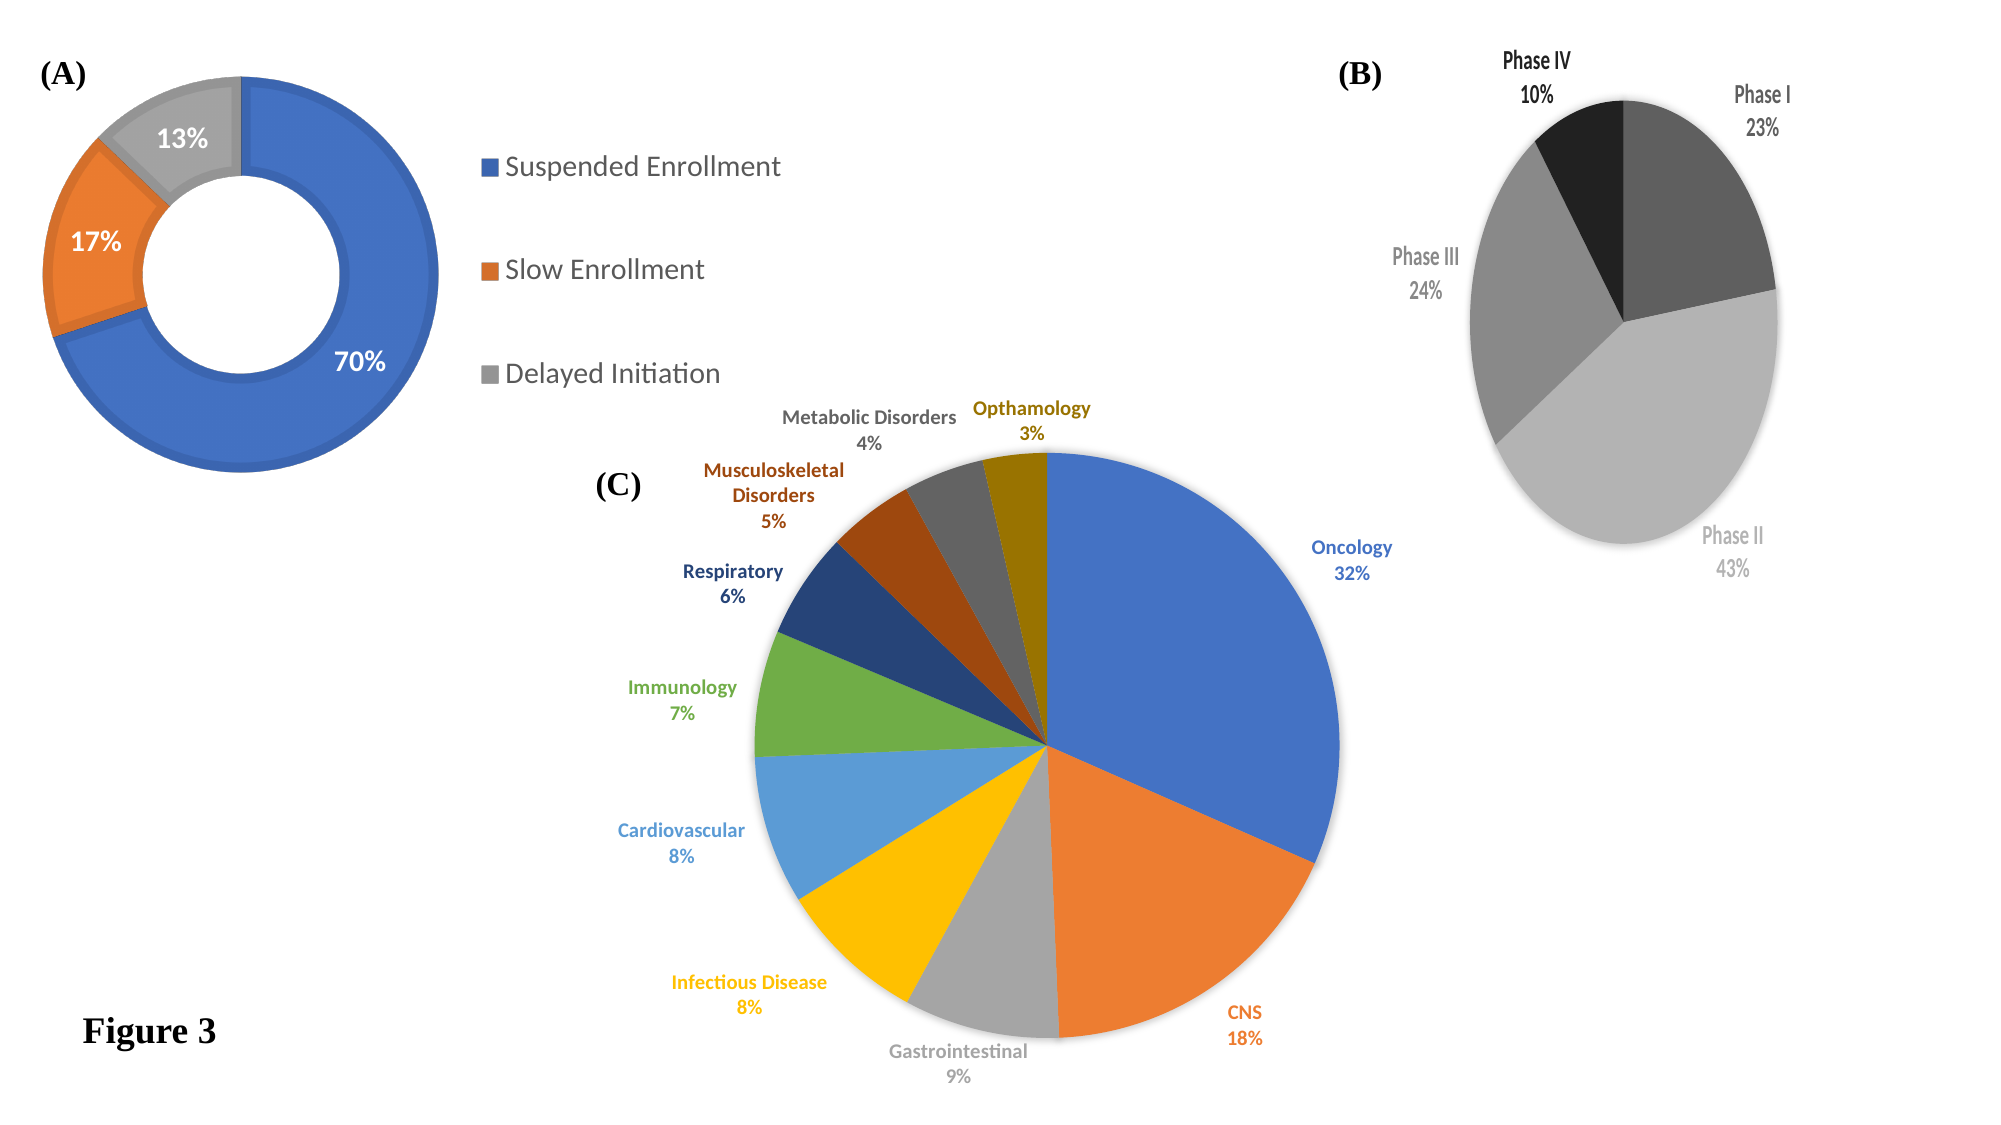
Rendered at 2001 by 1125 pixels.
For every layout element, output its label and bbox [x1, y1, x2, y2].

text_box [24, 39, 1926, 1106]
